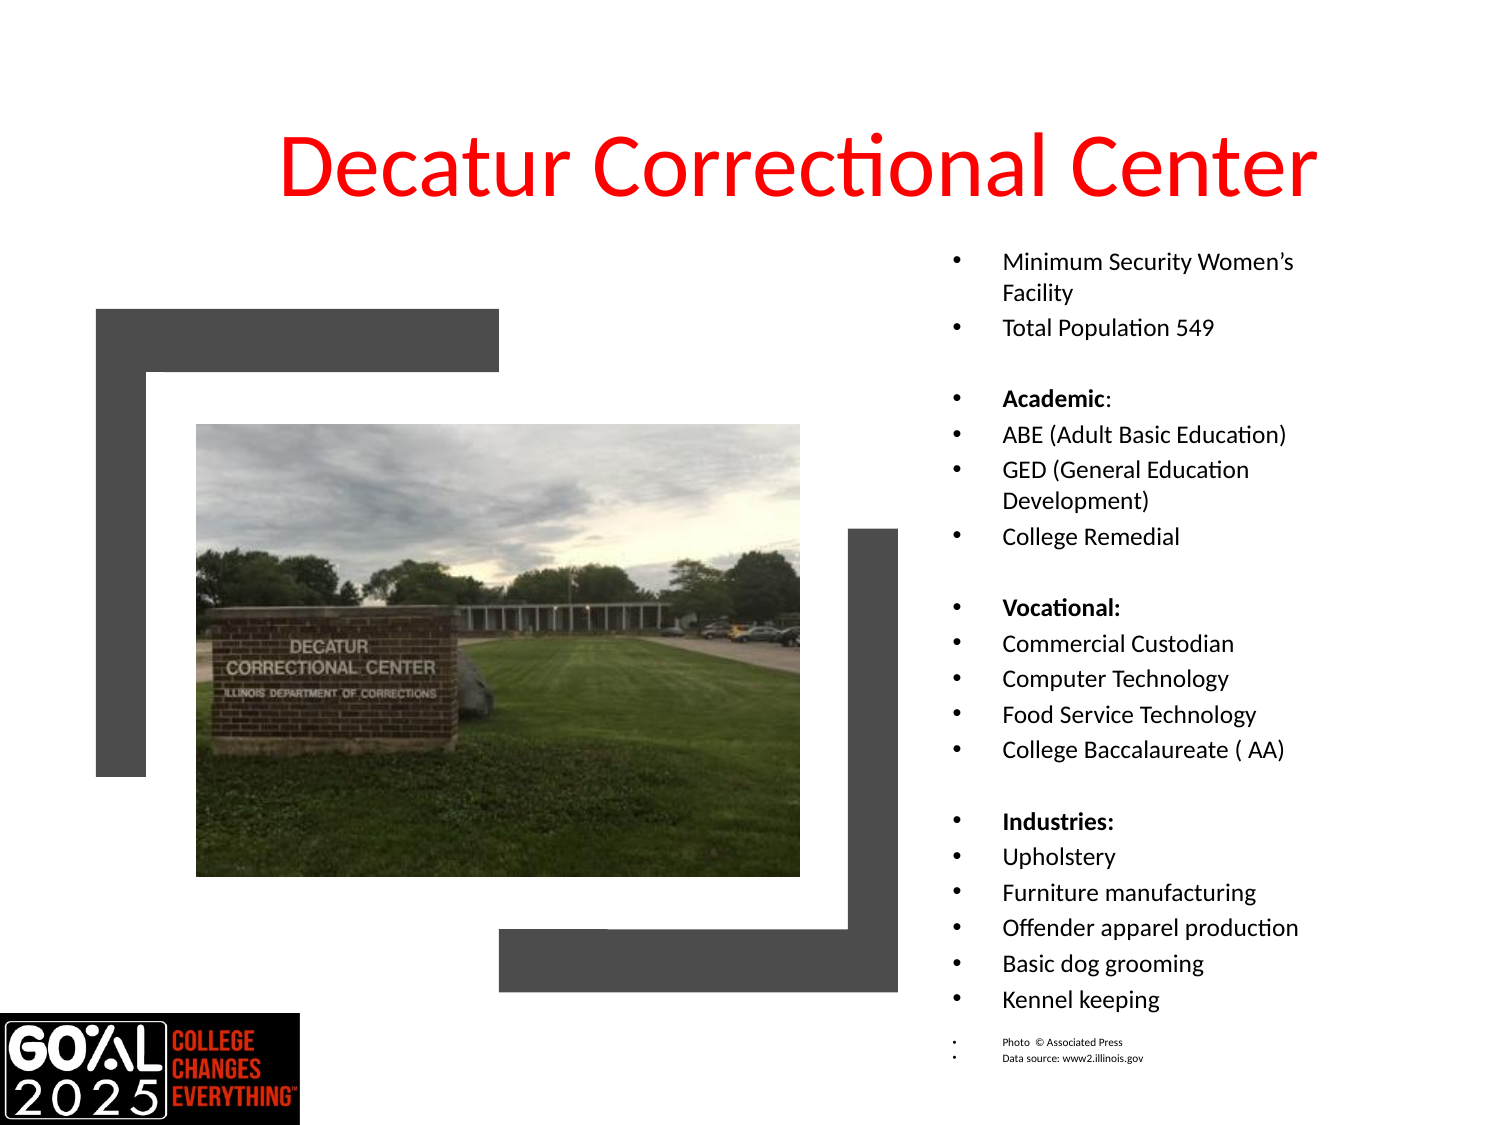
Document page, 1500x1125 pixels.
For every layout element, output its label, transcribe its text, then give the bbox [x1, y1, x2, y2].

picture [0, 1013, 300, 1125]
text_box [95, 308, 499, 777]
title Decatur Correctional Center [190, 53, 1409, 223]
text_box [498, 528, 898, 993]
picture [196, 424, 800, 877]
list Minimum Security Women’s Facility Total Population 549 Academic: ABE (Adult Basic Education) GED (General Education Development) College Remedial Vocational: Commercial Custodian Computer Technology Food Service Technology College Baccalaureate ( AA) Industries: Upholstery Furniture manufacturing Offender apparel production Basic dog grooming Kennel keeping Photo © Associated Press Data source: www2.illinois.gov [937, 237, 1384, 1088]
